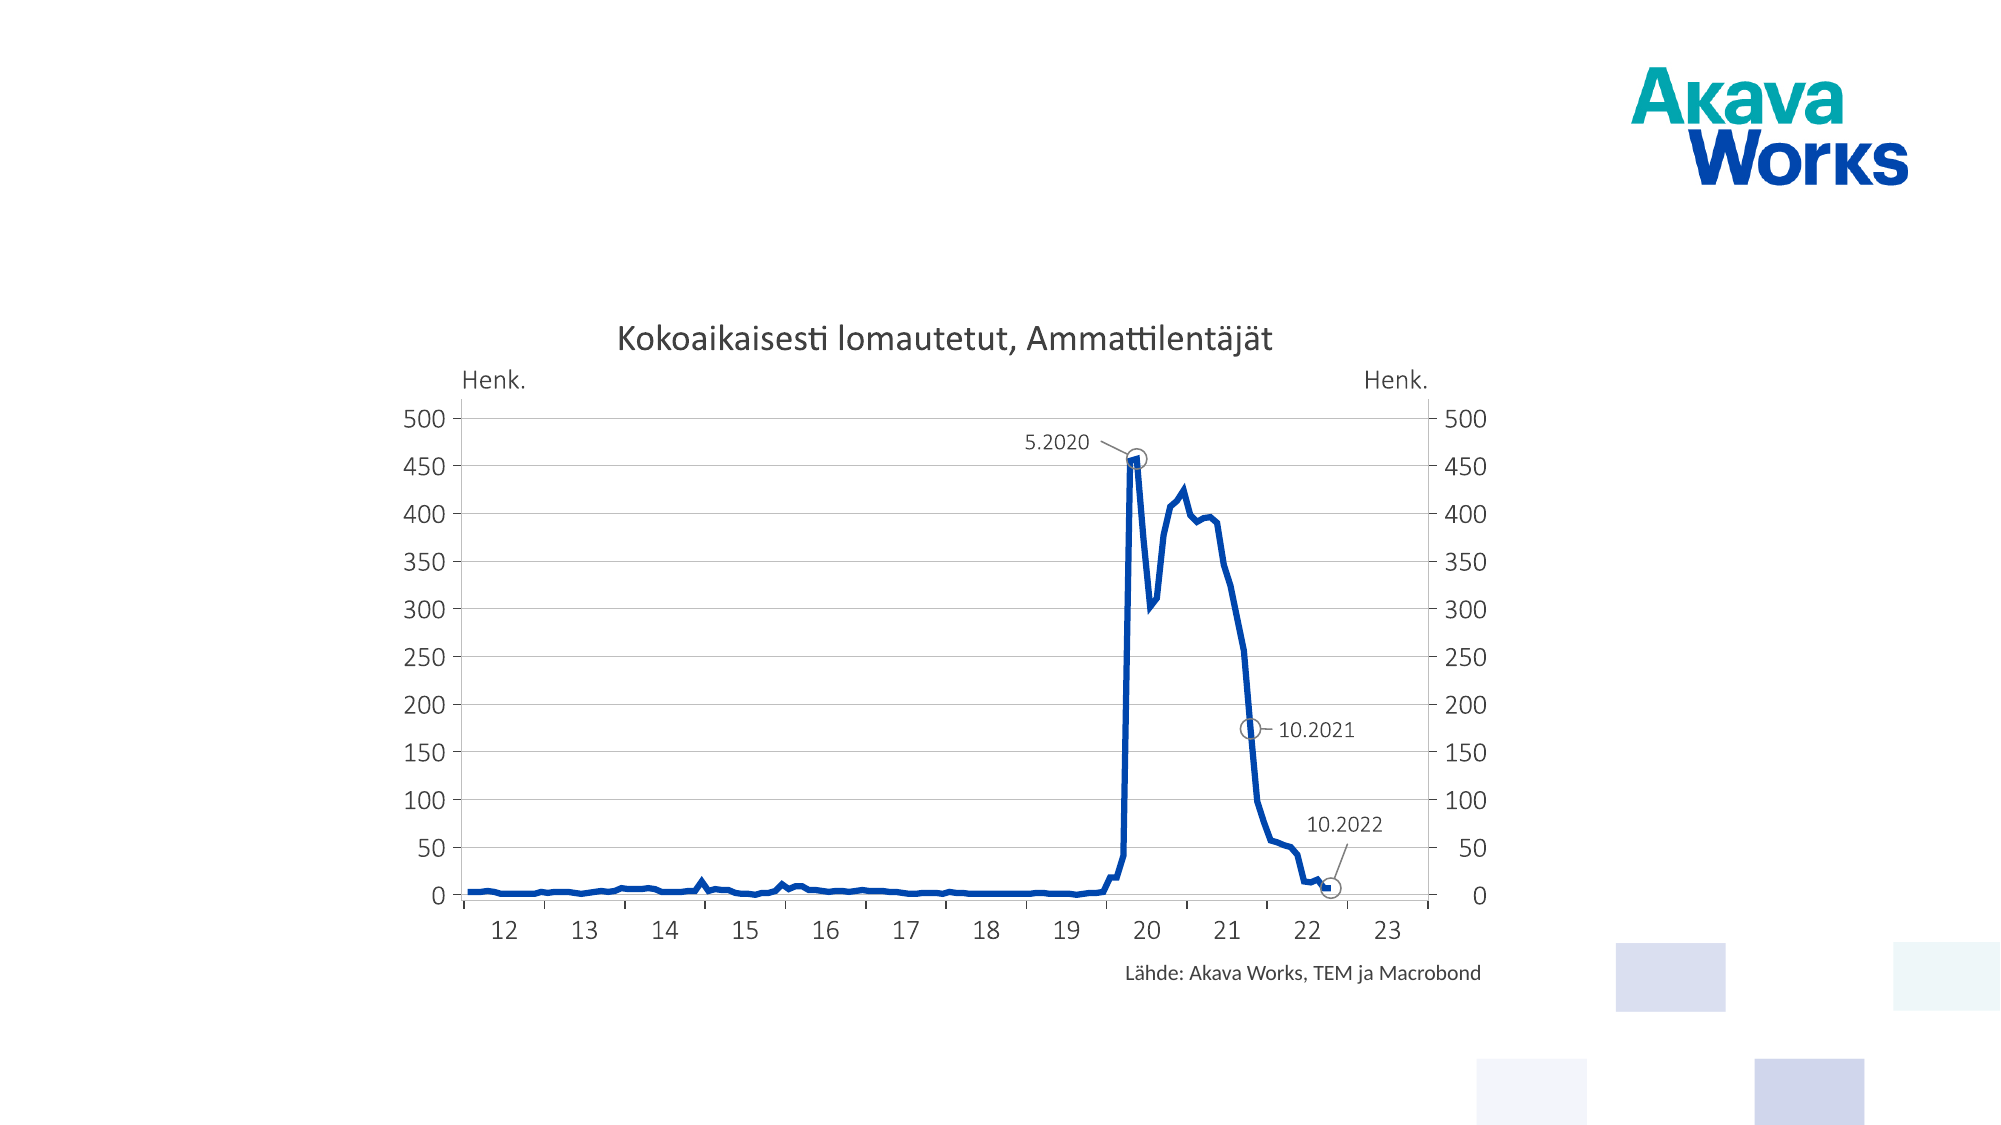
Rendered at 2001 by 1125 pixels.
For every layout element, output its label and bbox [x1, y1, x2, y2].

picture [232, 55, 2000, 1125]
list [390, 301, 1500, 1003]
